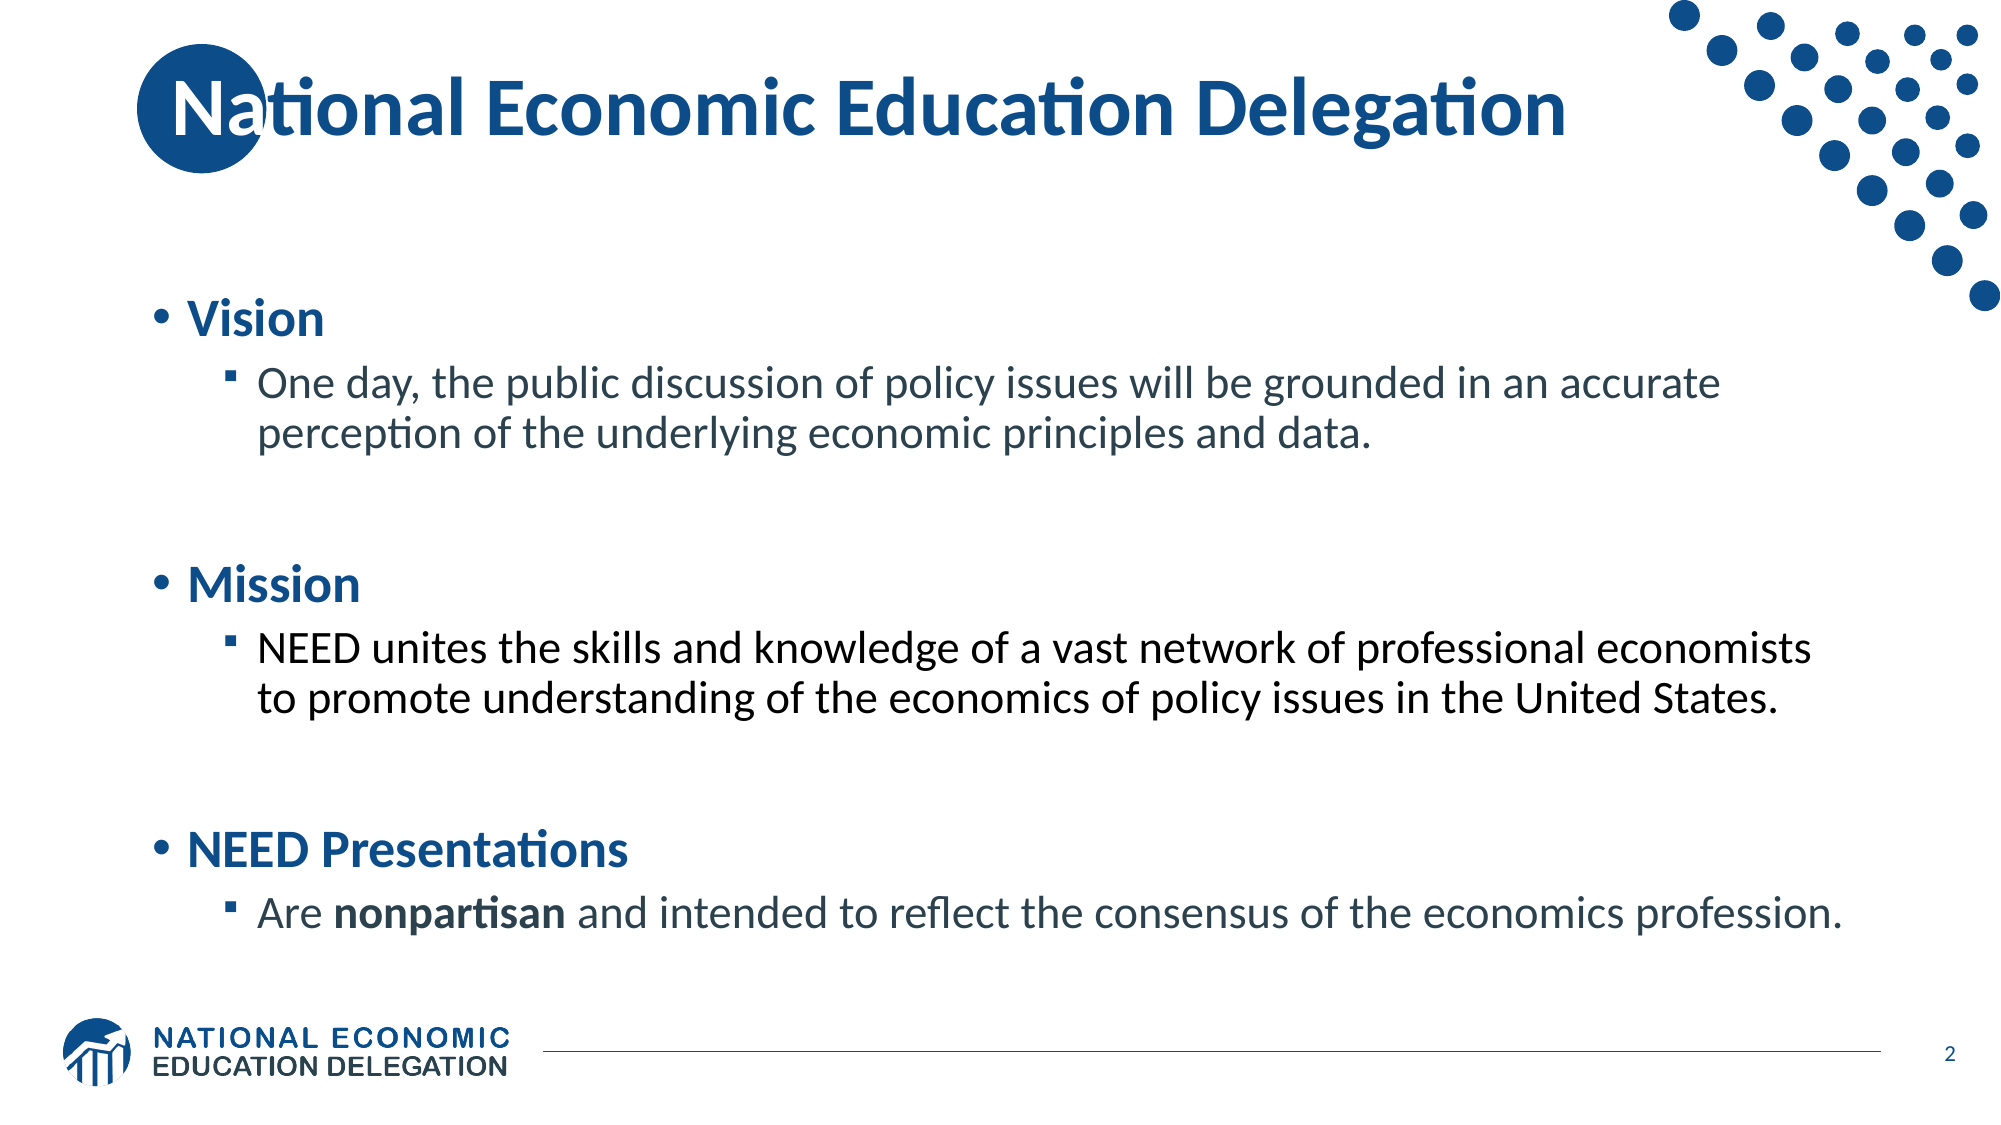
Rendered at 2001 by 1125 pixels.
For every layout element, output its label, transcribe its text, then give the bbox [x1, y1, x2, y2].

list Vision One day, the public discussion of policy issues will be grounded in an accurate perception of the underlying economic principles and data. Mission NEED unites the skills and knowledge of a vast network of professional economists to promote understanding of the economics of policy issues in the United States. NEED Presentations Are nonpartisan and intended to reflect the consensus of the economics profession. [137, 257, 1863, 972]
title National Economic Education Delegation [137, 0, 1863, 218]
slide_number 2 [1521, 1022, 1972, 1082]
picture [55, 1013, 520, 1091]
